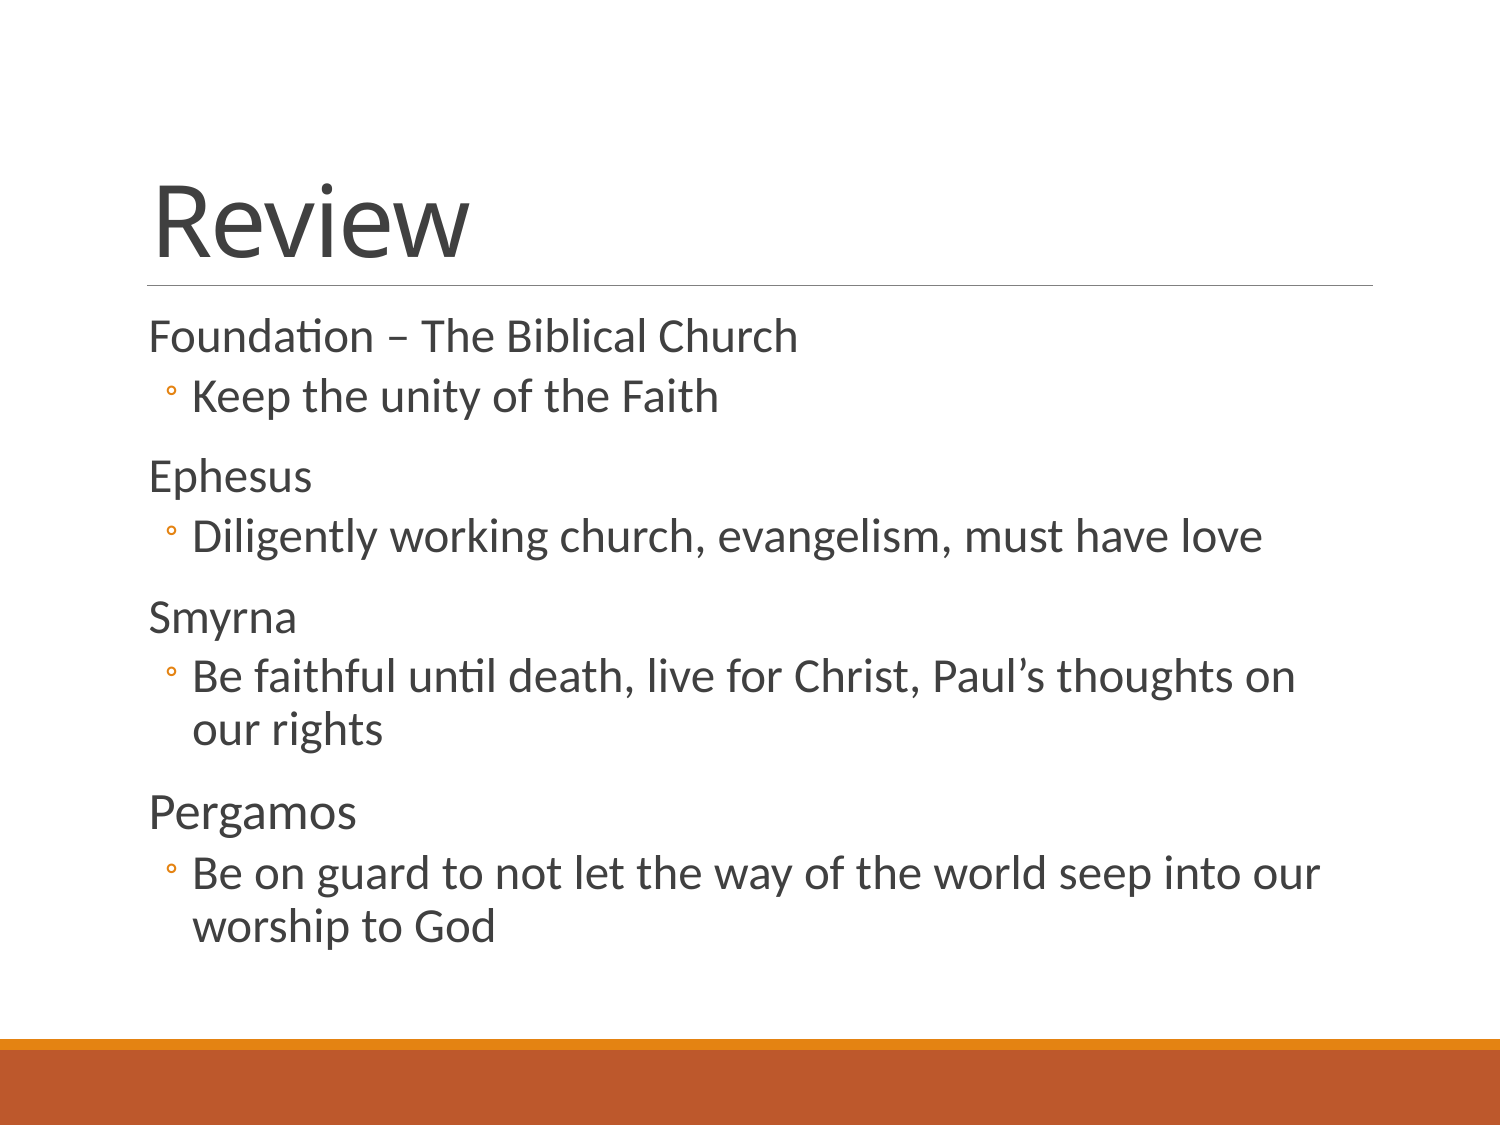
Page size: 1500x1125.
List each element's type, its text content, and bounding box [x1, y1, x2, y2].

list Foundation – The Biblical Church Keep the unity of the Faith Ephesus Diligently working church, evangelism, must have love Smyrna Be faithful until death, live for Christ, Paul’s thoughts on our rights Pergamos Be on guard to not let the way of the world seep into our worship to God [135, 302, 1373, 963]
title Review [135, 47, 1373, 285]
